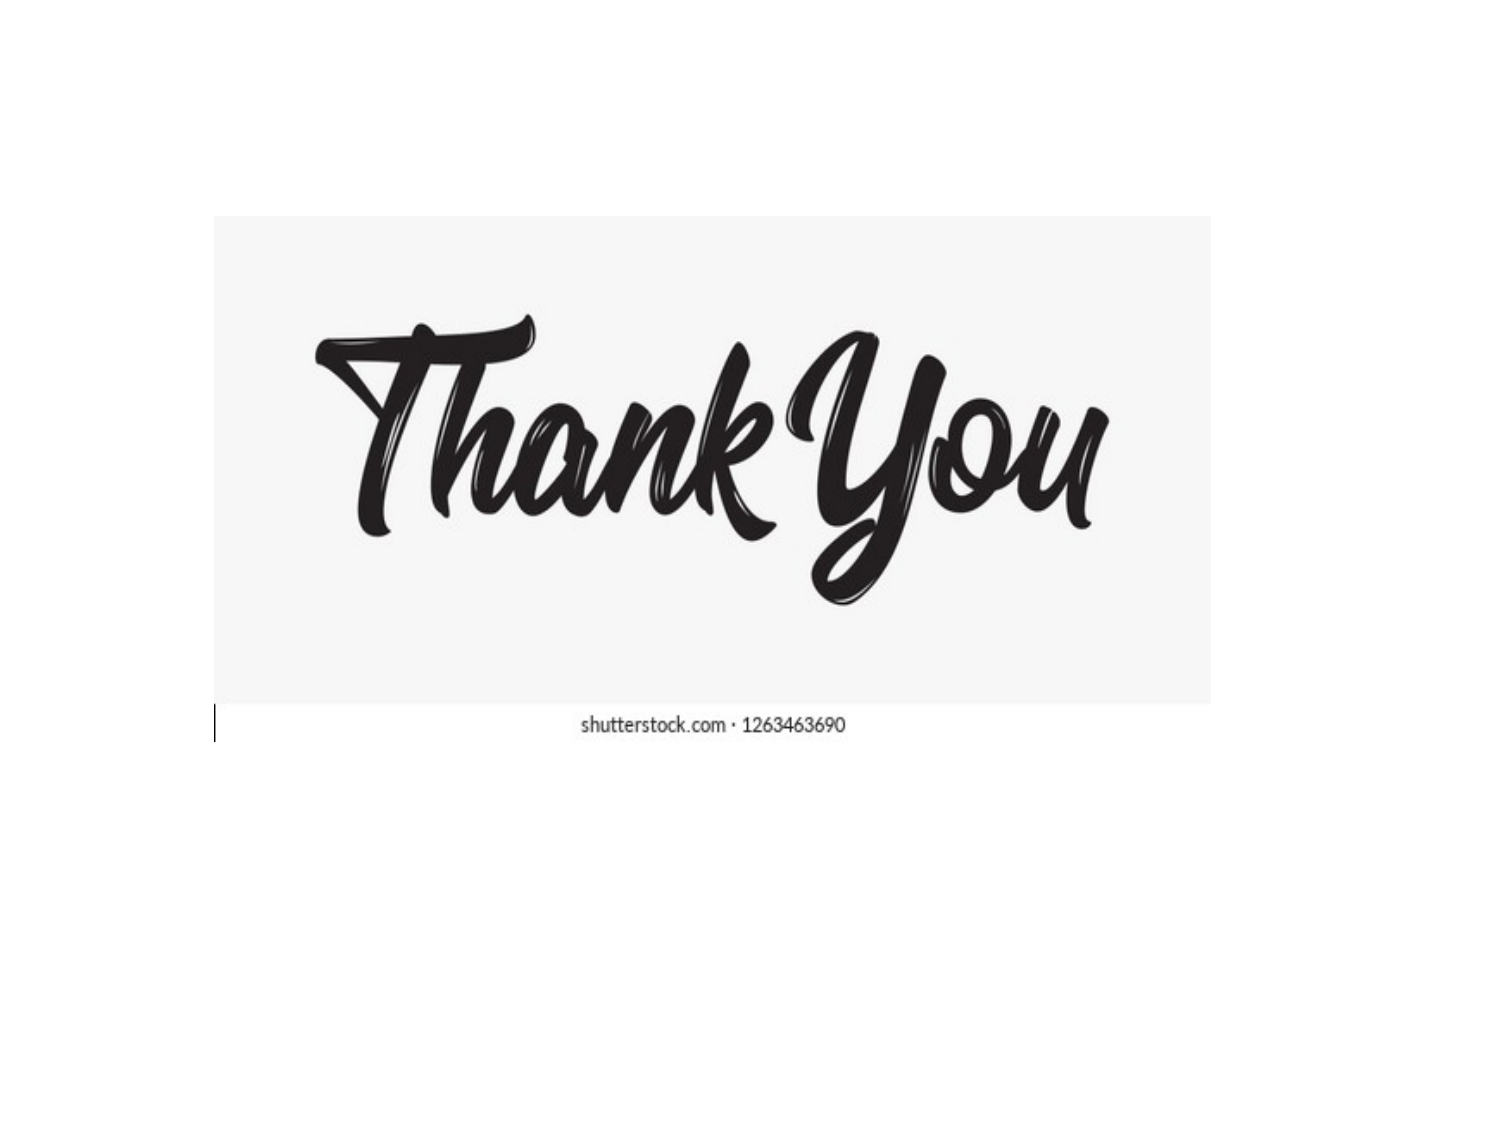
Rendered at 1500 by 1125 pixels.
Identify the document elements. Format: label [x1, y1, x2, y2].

picture [214, 215, 1212, 742]
